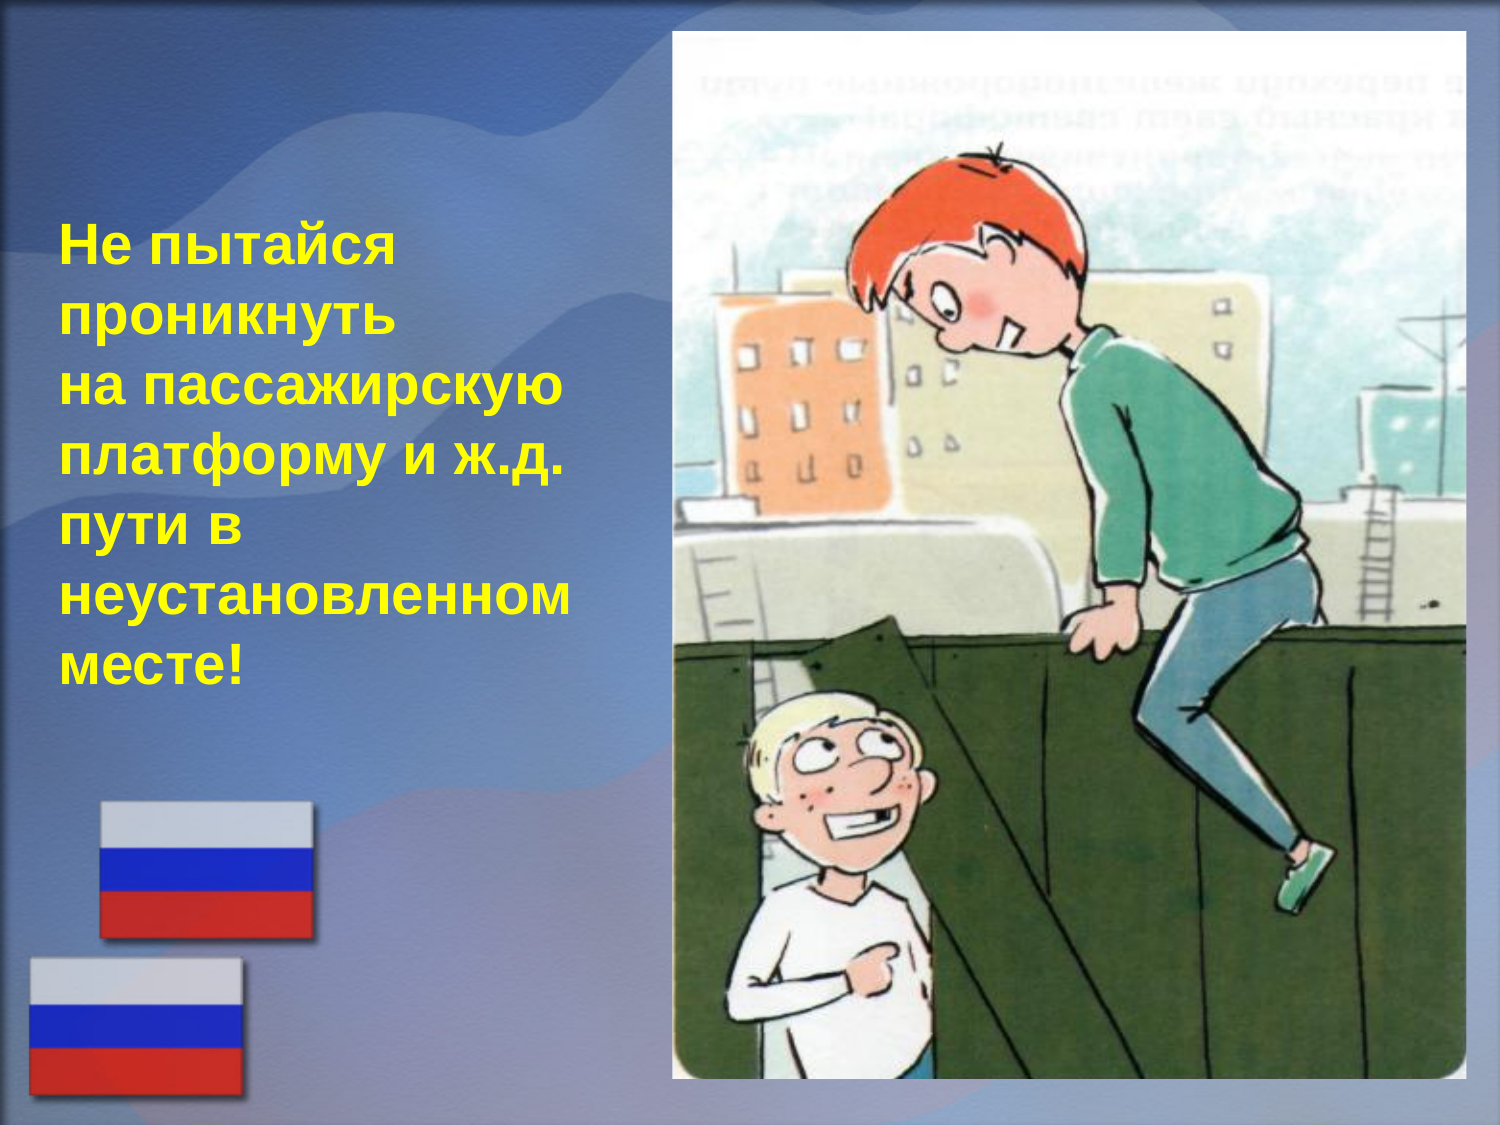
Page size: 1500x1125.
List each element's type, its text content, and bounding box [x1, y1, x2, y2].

picture [0, 0, 1500, 1125]
text_box Не пытайся проникнуть на пассажирскую платформу и ж.д. пути в неустановленном месте! [43, 198, 617, 704]
